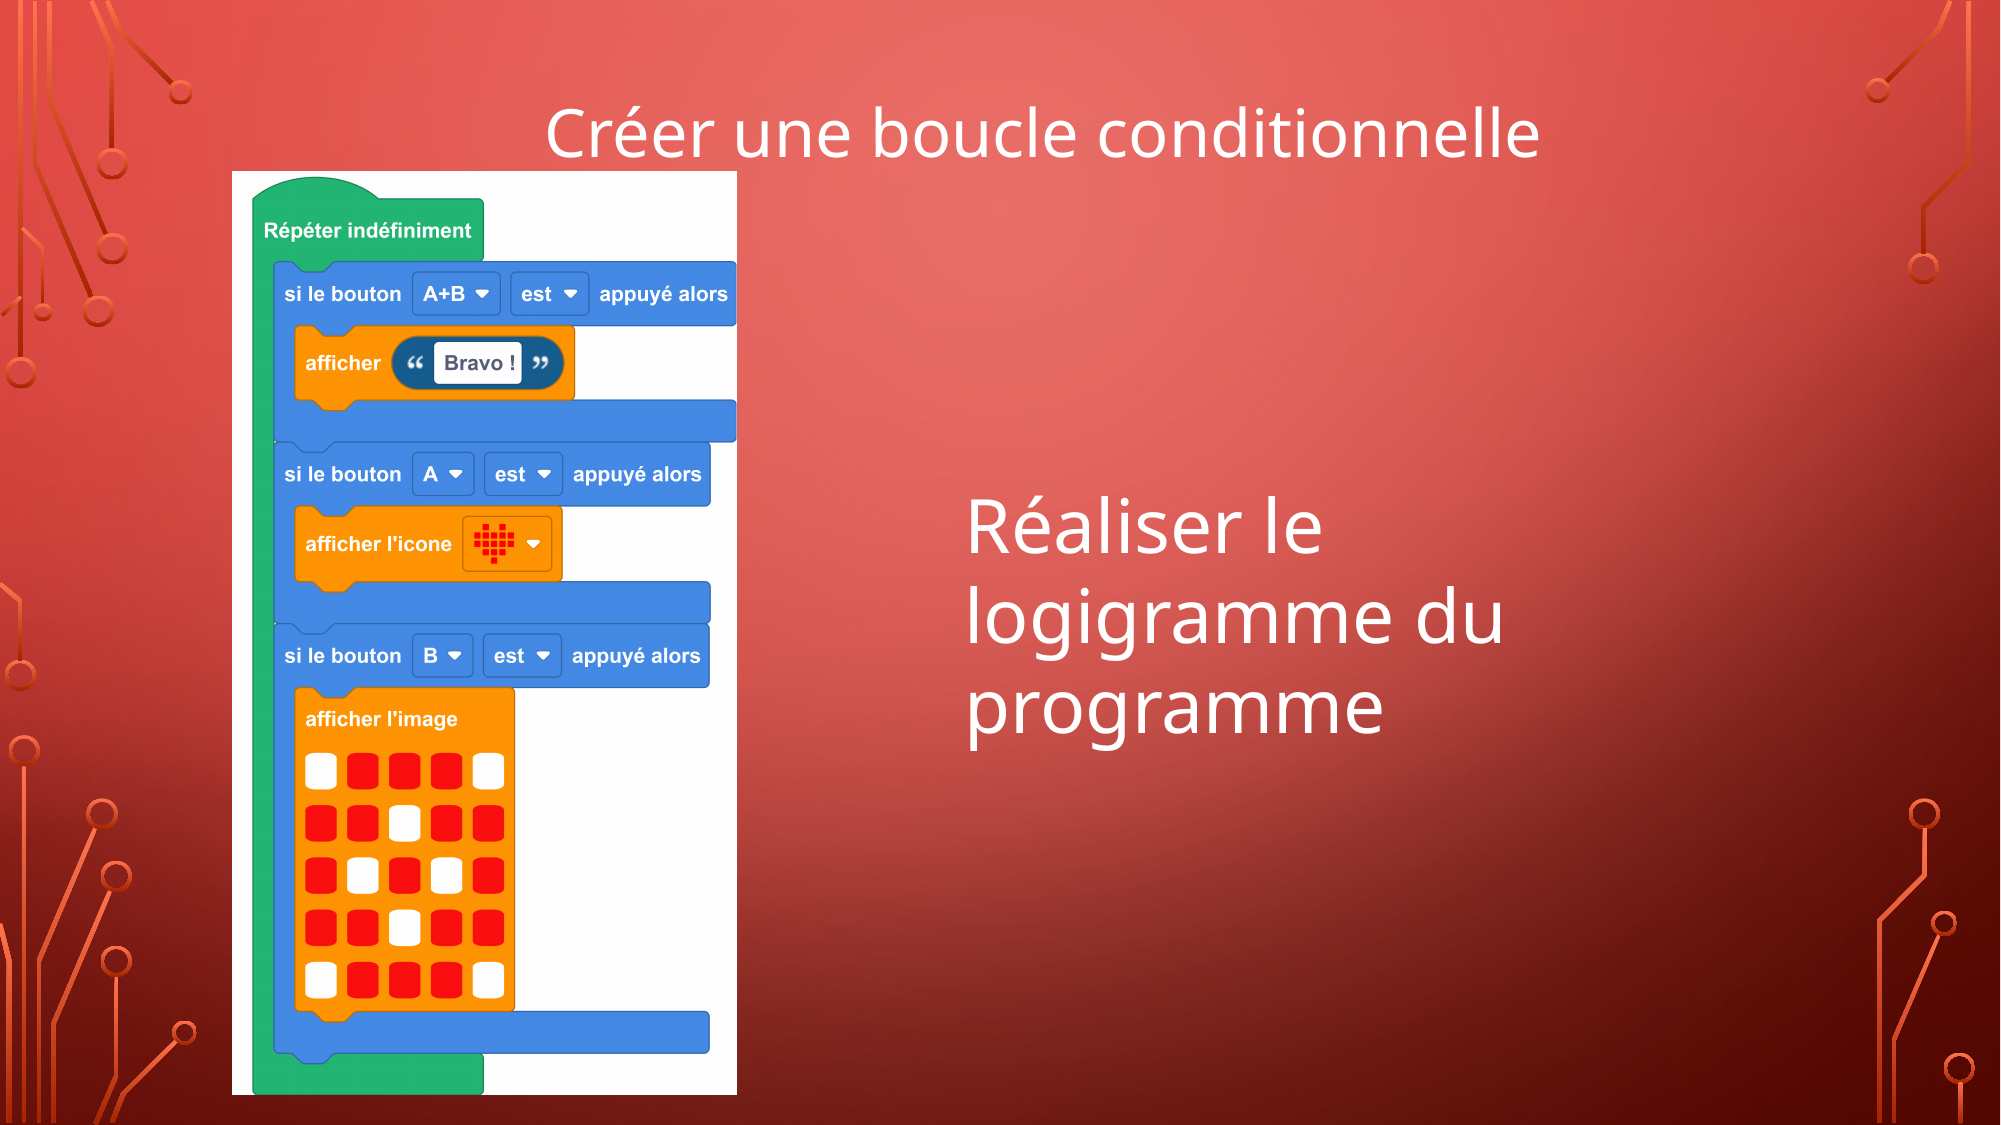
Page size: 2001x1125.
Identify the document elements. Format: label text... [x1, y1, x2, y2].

text_box Réaliser le logigramme du programme [949, 471, 1776, 757]
text_box Créer une boucle conditionnelle [232, 83, 1856, 179]
picture [232, 171, 737, 1095]
